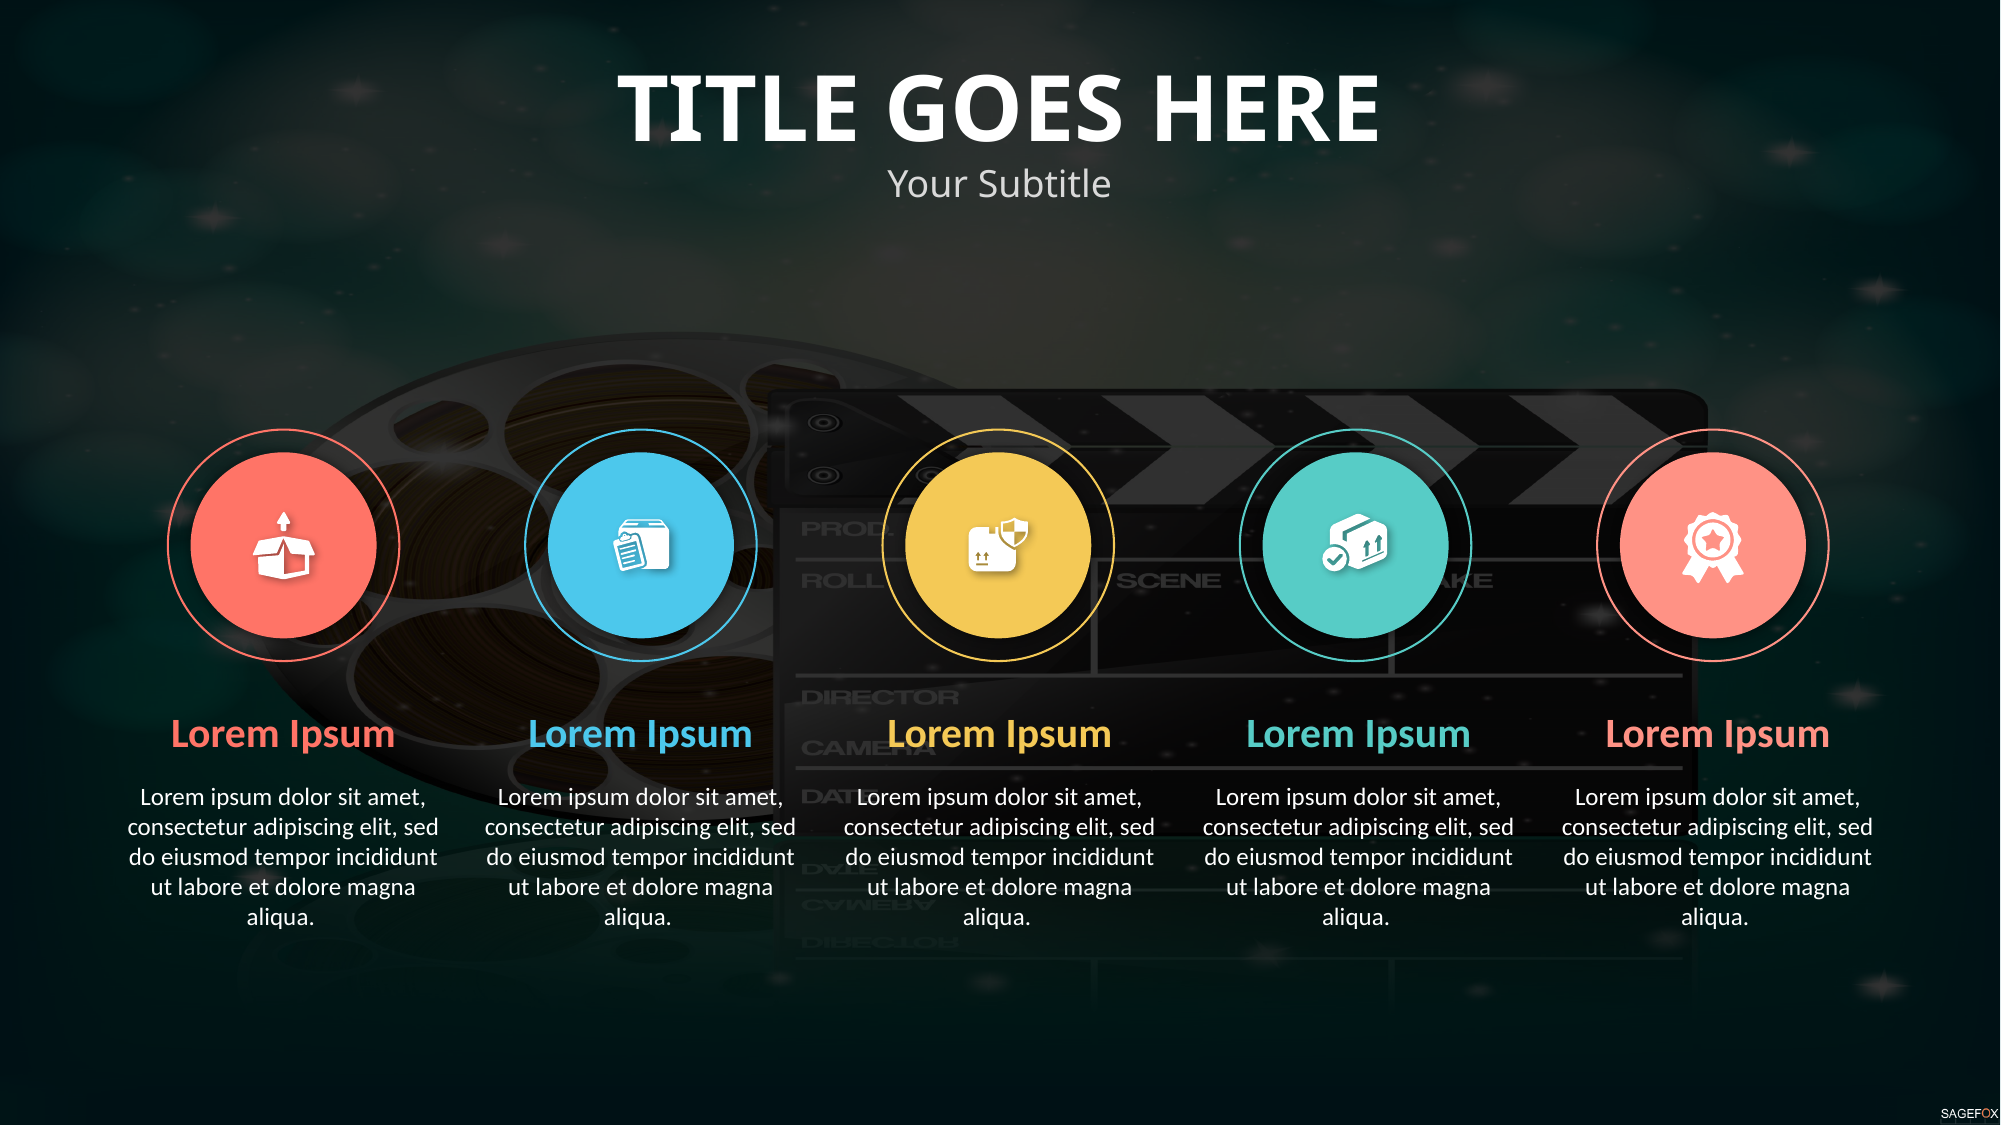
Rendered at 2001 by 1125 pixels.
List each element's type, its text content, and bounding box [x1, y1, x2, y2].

text_box Lorem Ipsum Lorem ipsum dolor sit amet, consectetur adipiscing elit, sed do eiusmod tempor incididunt ut labore et dolore magna aliqua. [1545, 698, 1891, 983]
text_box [167, 429, 400, 662]
text_box Lorem Ipsum Lorem ipsum dolor sit amet, consectetur adipiscing elit, sed do eiusmod tempor incididunt ut labore et dolore magna aliqua. [1186, 698, 1532, 983]
text_box Lorem Ipsum Lorem ipsum dolor sit amet, consectetur adipiscing elit, sed do eiusmod tempor incididunt ut labore et dolore magna aliqua. [111, 698, 457, 983]
picture [0, 0, 2001, 1125]
text_box Lorem Ipsum Lorem ipsum dolor sit amet, consectetur adipiscing elit, sed do eiusmod tempor incididunt ut labore et dolore magna aliqua. [468, 698, 814, 983]
text_box Lorem Ipsum Lorem ipsum dolor sit amet, consectetur adipiscing elit, sed do eiusmod tempor incididunt ut labore et dolore magna aliqua. [827, 698, 1173, 983]
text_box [882, 429, 1114, 662]
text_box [1681, 512, 1744, 584]
text_box TITLE GOES HERE Your Subtitle [548, 42, 1452, 212]
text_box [1597, 429, 1829, 662]
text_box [1239, 429, 1472, 662]
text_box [525, 429, 757, 662]
